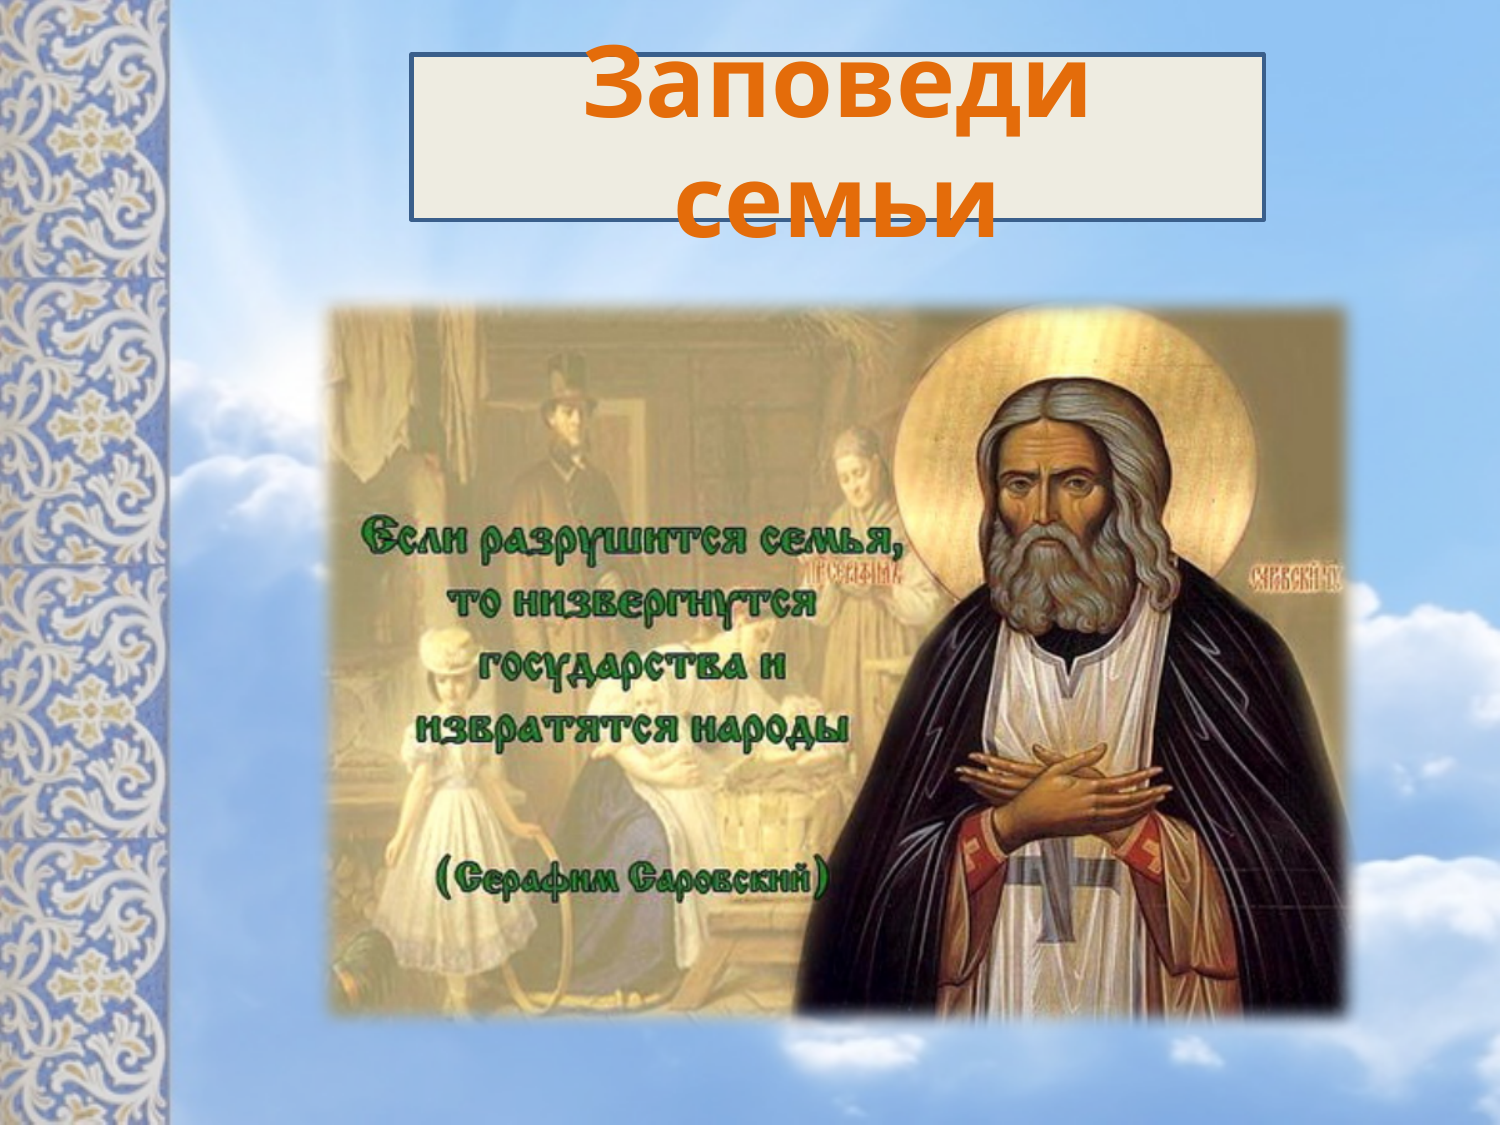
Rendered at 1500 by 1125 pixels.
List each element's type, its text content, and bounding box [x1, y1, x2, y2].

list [311, 290, 1365, 1034]
title Заповеди семьи [409, 52, 1266, 222]
